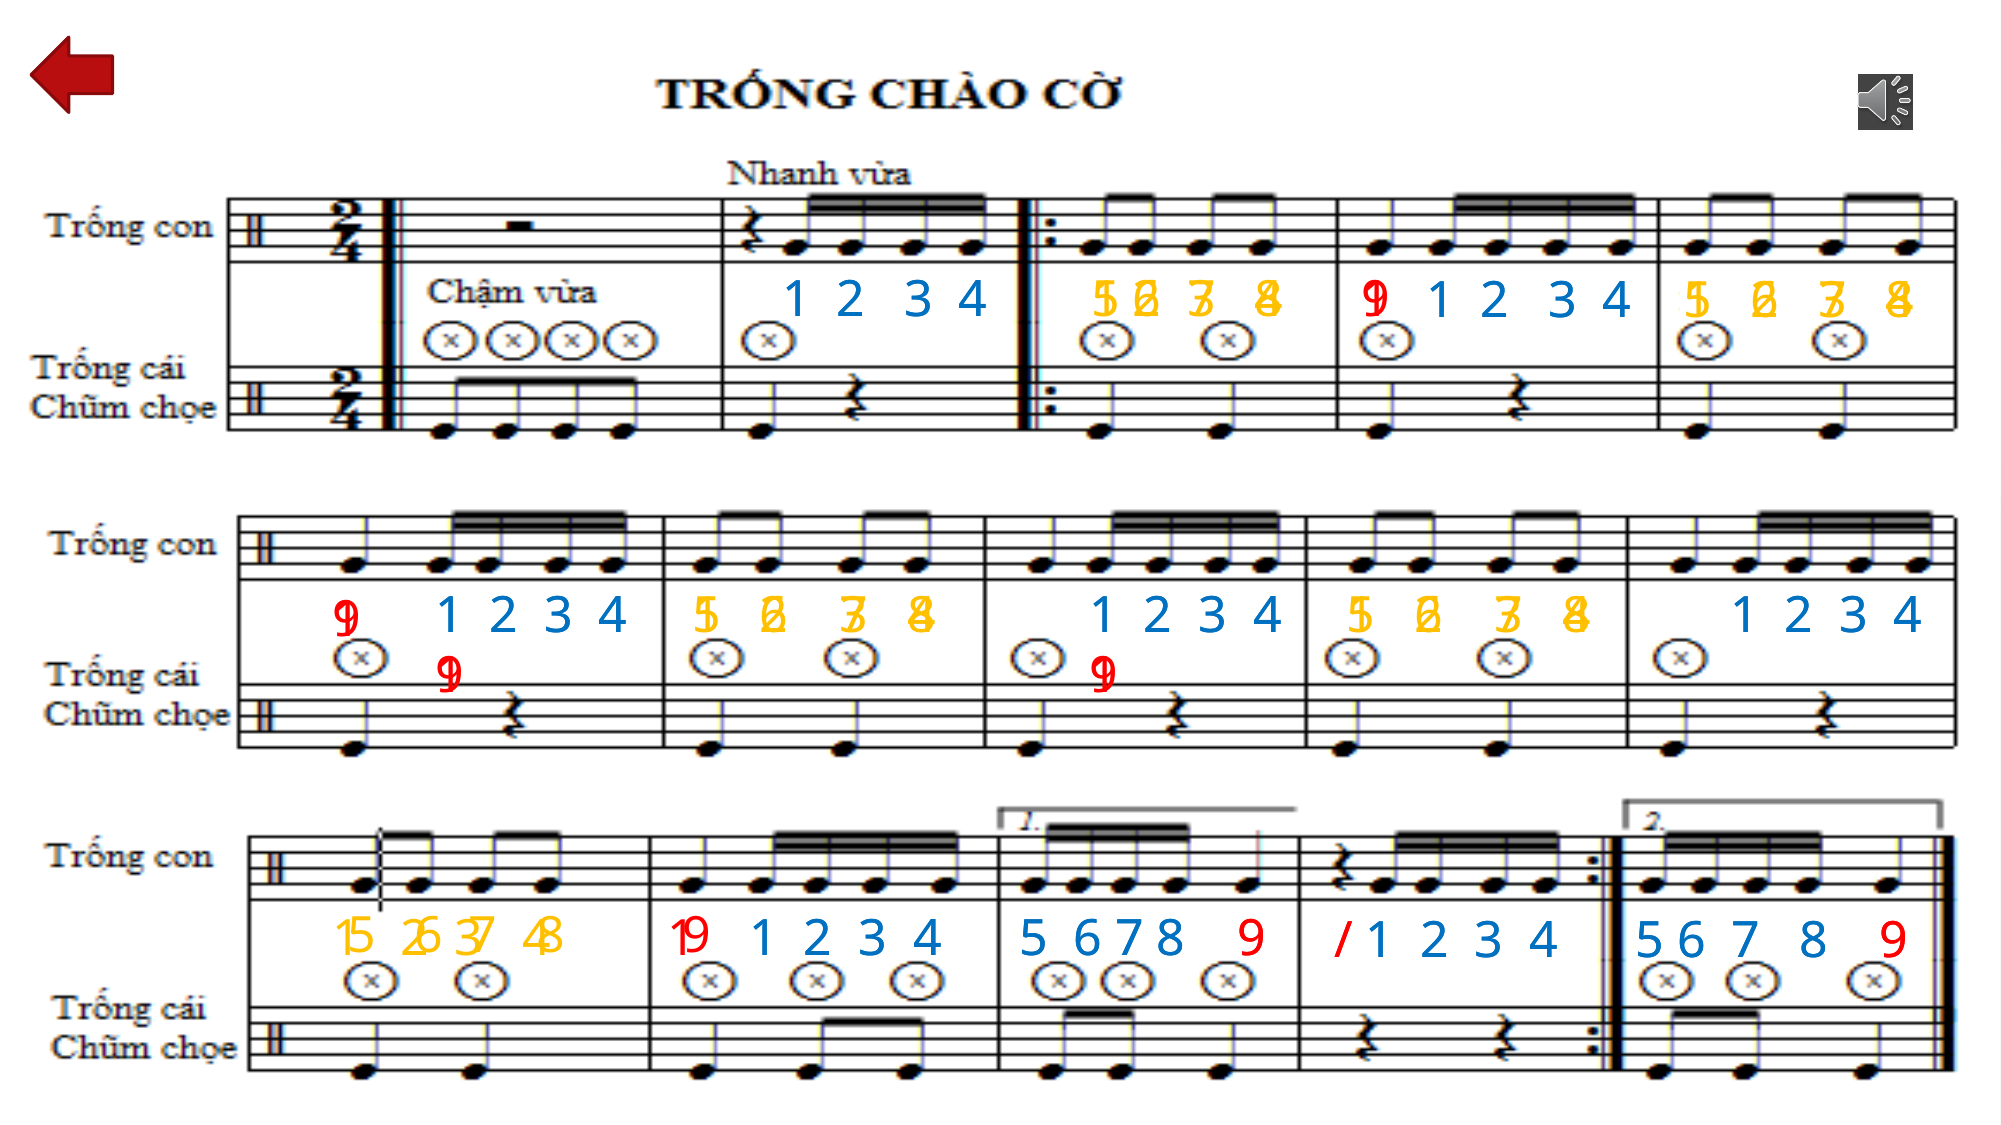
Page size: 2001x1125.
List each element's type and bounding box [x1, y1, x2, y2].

text_box [317, 258, 1953, 977]
text_box [275, 277, 317, 958]
picture [0, 0, 2000, 1125]
